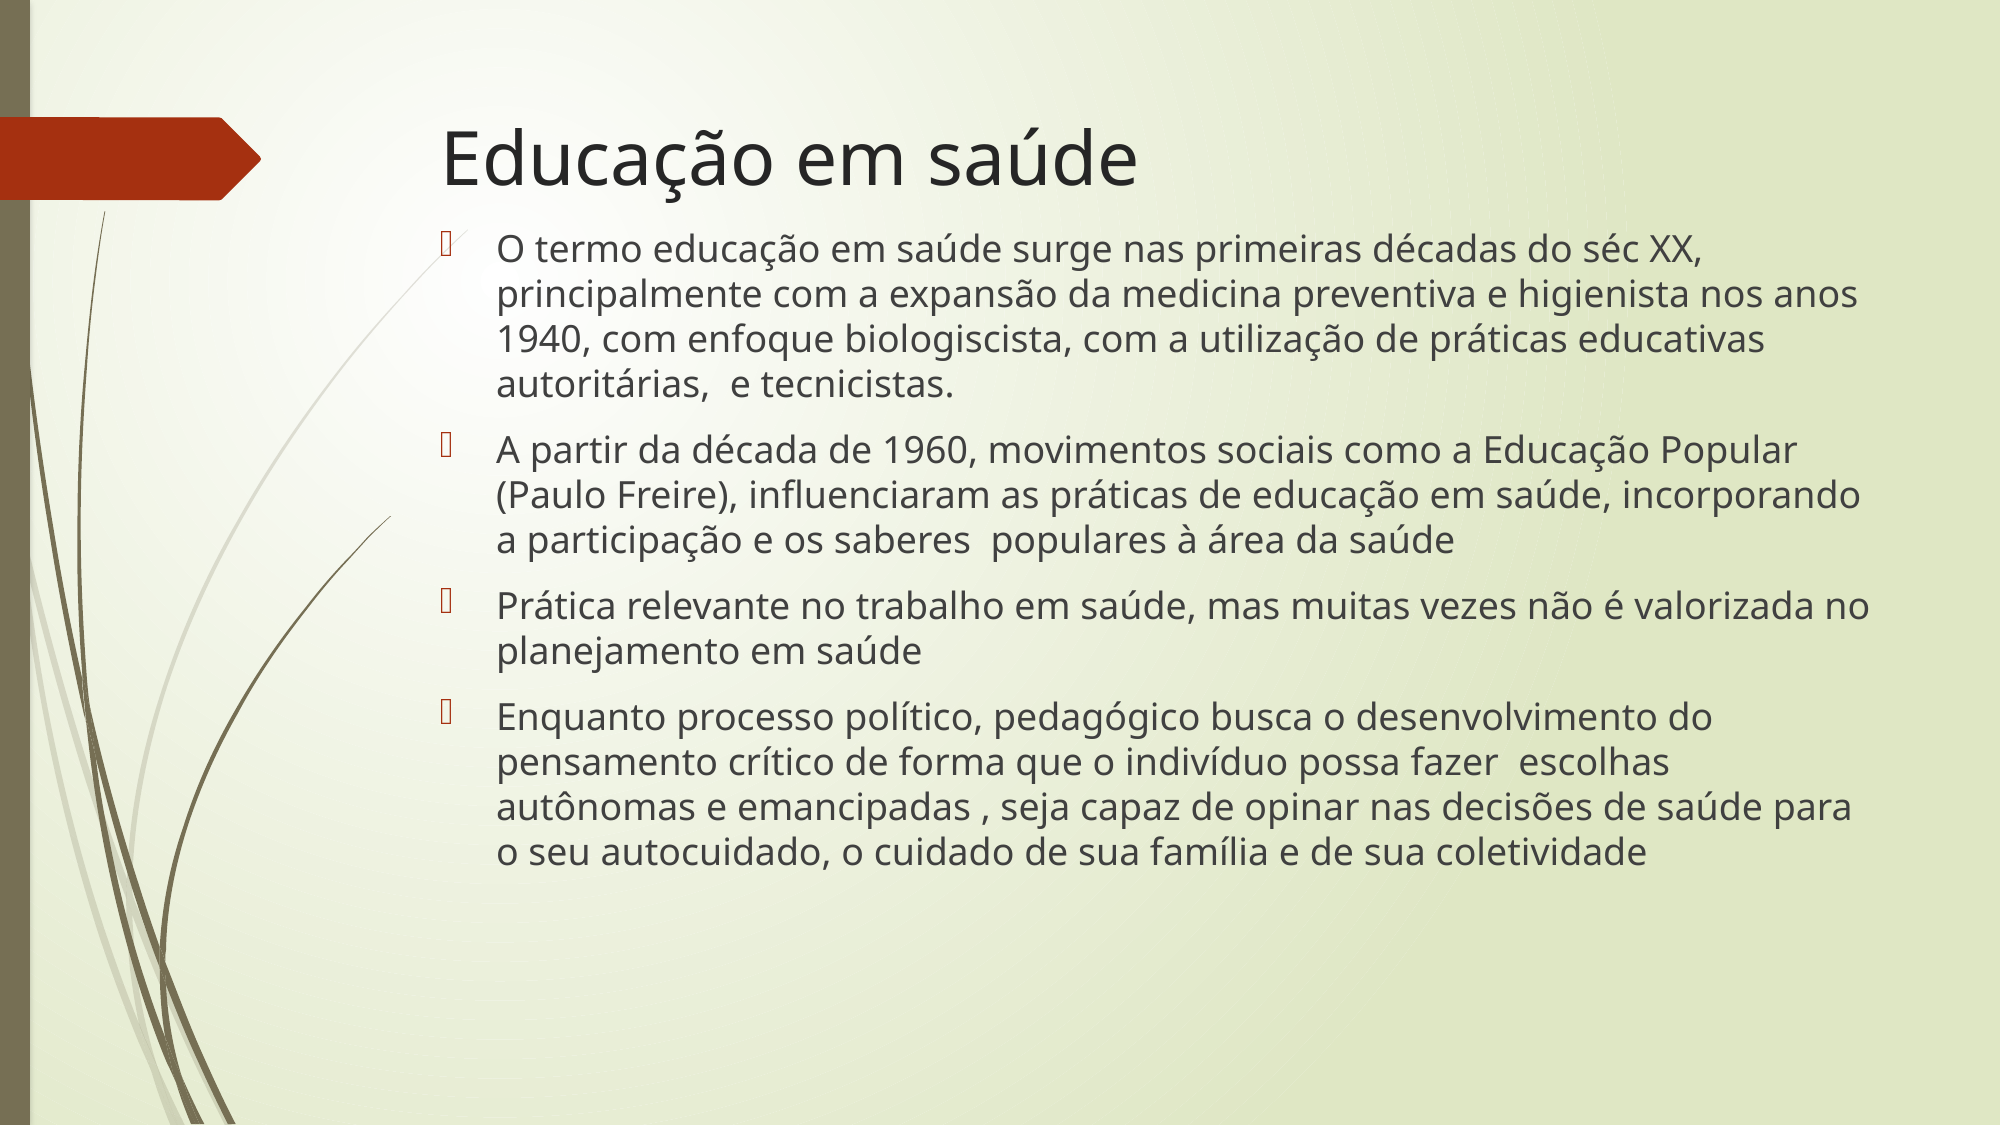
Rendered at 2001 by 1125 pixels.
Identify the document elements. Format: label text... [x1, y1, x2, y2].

title Educação em saúde [425, 102, 1888, 217]
list O termo educação em saúde surge nas primeiras décadas do séc XX, principalmente com a expansão da medicina preventiva e higienista nos anos 1940, com enfoque biologiscista, com a utilização de práticas educativas autoritárias, e tecnicistas. A partir da década de 1960, movimentos sociais como a Educação Popular (Paulo Freire), influenciaram as práticas de educação em saúde, incorporando a participação e os saberes populares à área da saúde Prática relevante no trabalho em saúde, mas muitas vezes não é valorizada no planejamento em saúde Enquanto processo político, pedagógico busca o desenvolvimento do pensamento crítico de forma que o indivíduo possa fazer escolhas autônomas e emancipadas , seja capaz de opinar nas decisões de saúde para o seu autocuidado, o cuidado de sua família e de sua coletividade [424, 217, 1888, 970]
